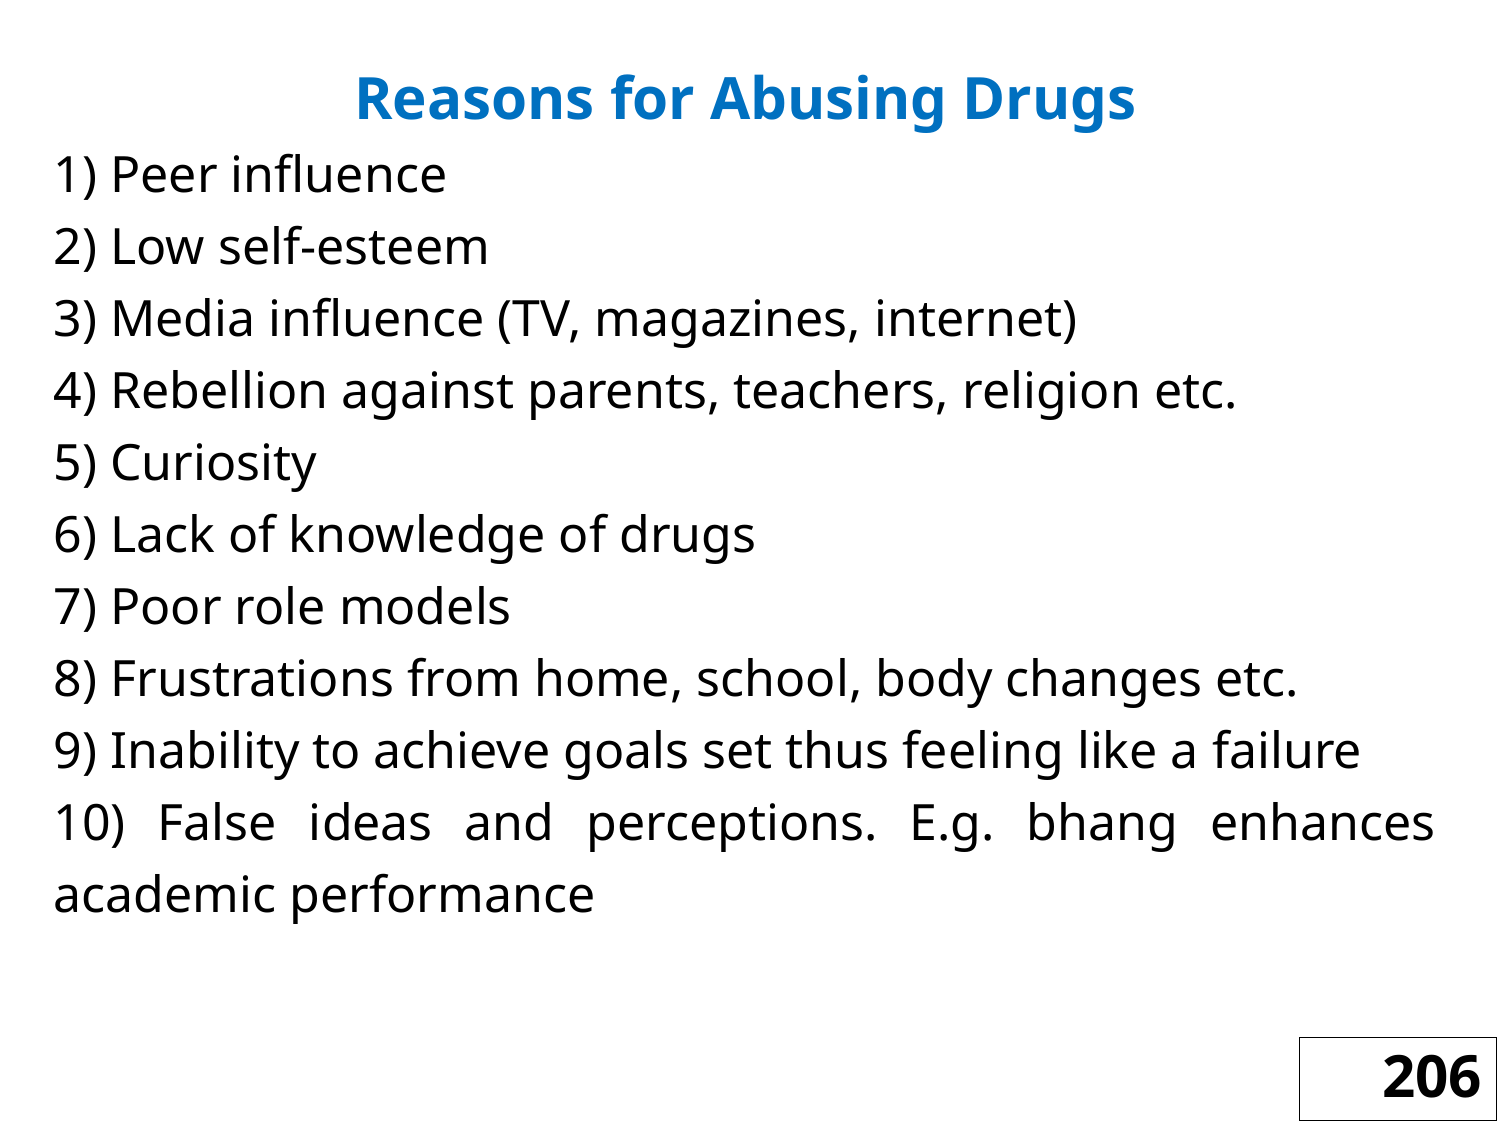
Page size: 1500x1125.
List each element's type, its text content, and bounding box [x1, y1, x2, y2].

list Reasons for Abusing Drugs 1) Peer influence 2) Low self-esteem 3) Media influence (TV, magazines, internet) 4) Rebellion against parents, teachers, religion etc. 5) Curiosity 6) Lack of knowledge of drugs 7) Poor role models 8) Frustrations from home, school, body changes etc. 9) Inability to achieve goals set thus feeling like a failure 10) False ideas and perceptions. E.g. bhang enhances academic performance [39, 39, 1452, 1097]
slide_number 206 [1299, 1037, 1497, 1121]
